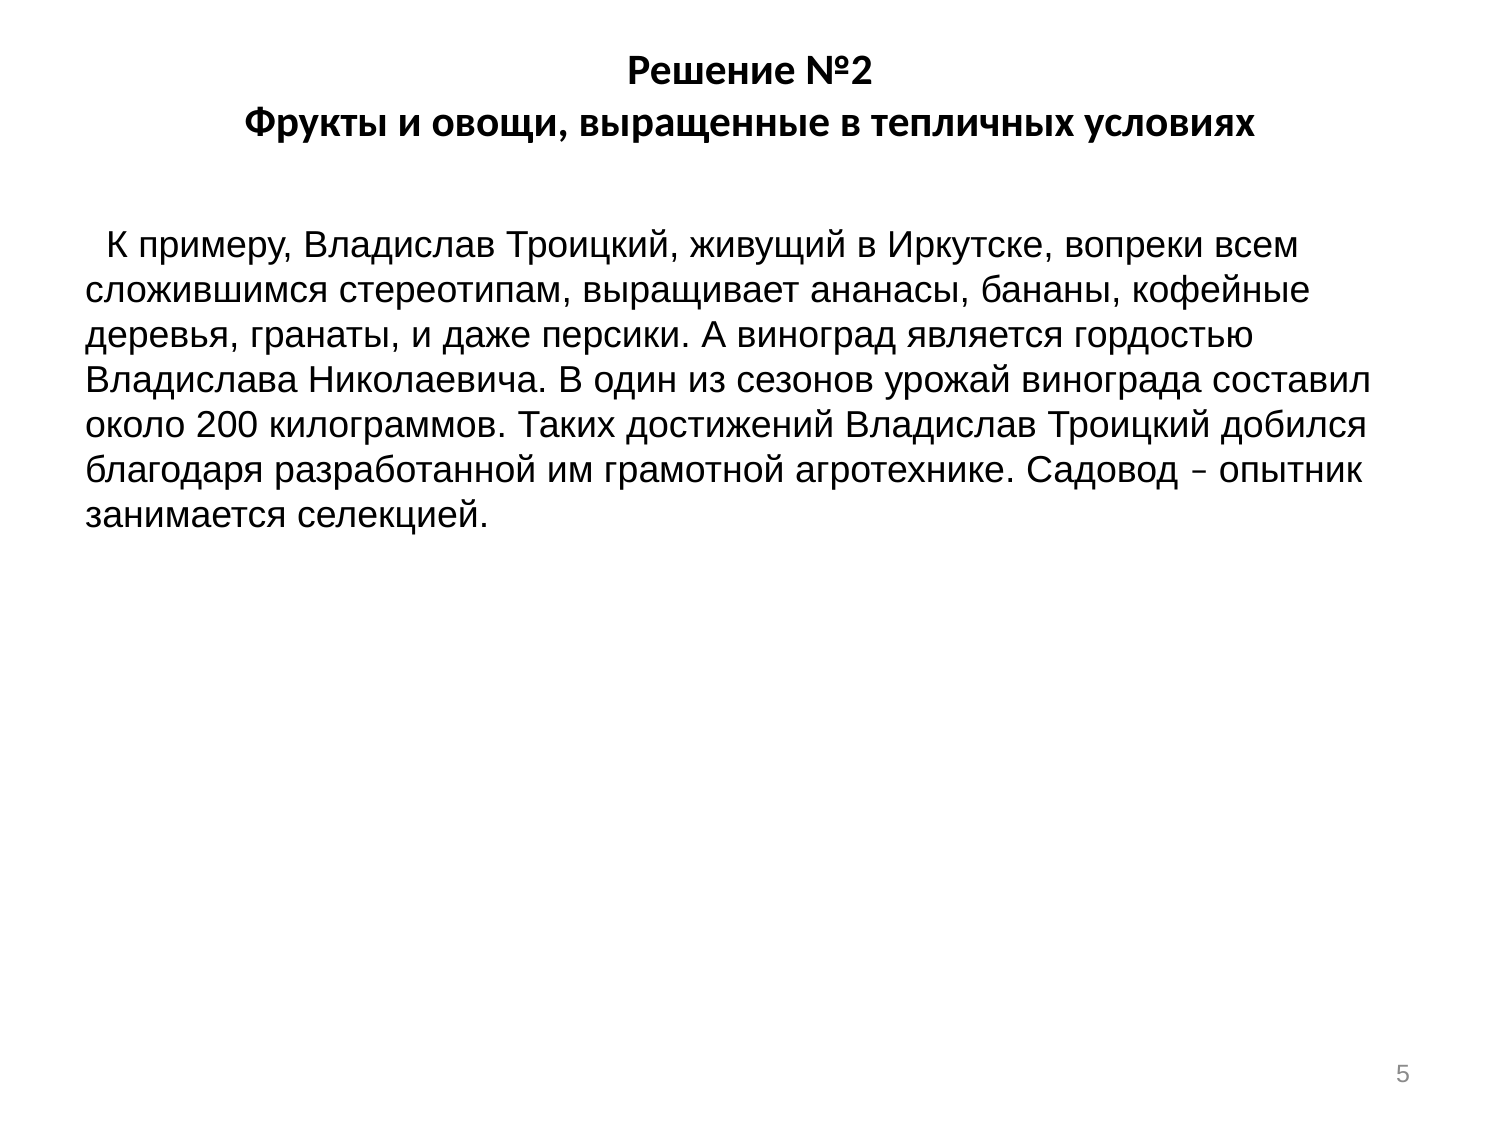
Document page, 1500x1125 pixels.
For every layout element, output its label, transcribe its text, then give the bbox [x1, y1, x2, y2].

title Решение №2 Фрукты и овощи, выращенные в тепличных условиях [75, 33, 1425, 82]
text_box [1074, 1024, 1425, 1103]
text_box К примеру, Владислав Троицкий, живущий в Иркутске, вопреки всем сложившимся стереотипам, выращивает ананасы, бананы, кофейные деревья, гранаты, и даже персики. А виноград является гордостью Владислава Николаевича. В один из сезонов урожай винограда составил около 200 килограммов. Таких достижений Владислав Троицкий добился благодаря разработанной им грамотной агротехнике. Садовод – опытник занимается селекцией. [70, 82, 1465, 543]
